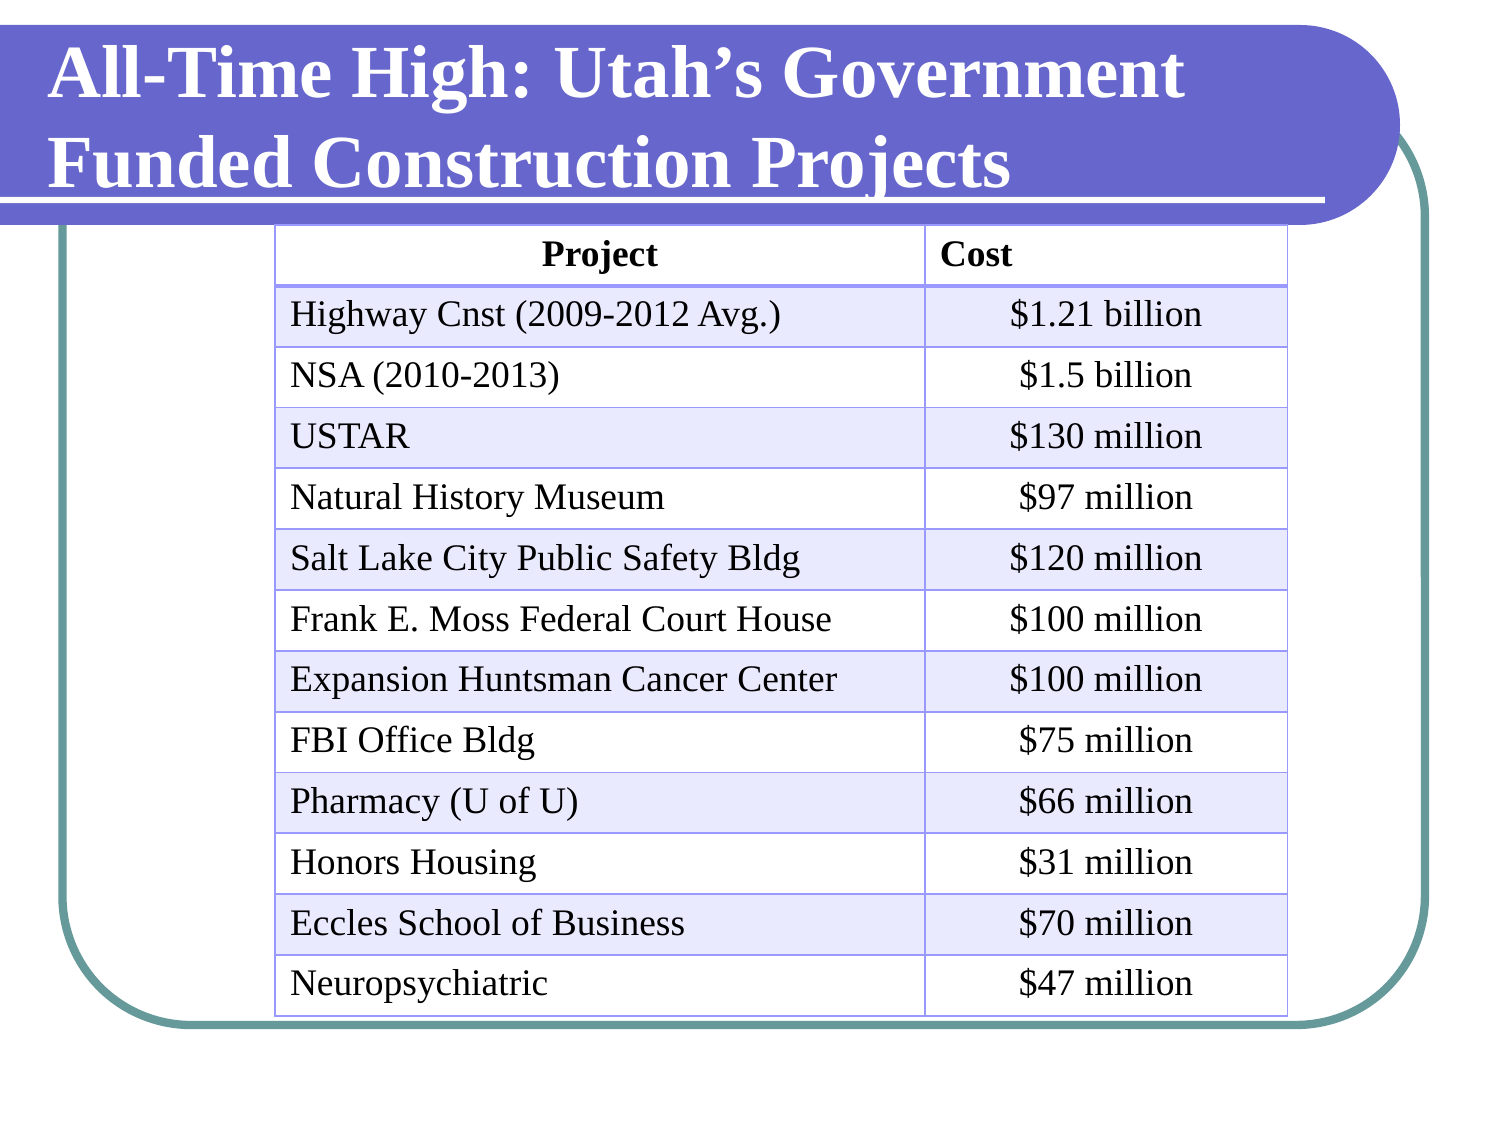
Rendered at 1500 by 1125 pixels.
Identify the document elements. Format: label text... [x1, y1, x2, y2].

table_cell Pharmacy (U of U) [276, 773, 924, 832]
table_cell NSA (2010-2013) [276, 348, 924, 407]
table_cell Natural History Museum [276, 469, 924, 528]
table_cell $47 million [926, 956, 1287, 1015]
table_cell $120 million [926, 530, 1287, 589]
table_cell $75 million [926, 713, 1287, 772]
table_cell $100 million [926, 591, 1287, 650]
table_cell Highway Cnst (2009-2012 Avg.) [276, 288, 924, 346]
table_cell $1.21 billion [926, 288, 1287, 346]
table_cell Salt Lake City Public Safety Bldg [276, 530, 924, 589]
table_header Project [276, 226, 924, 284]
table_cell $130 million [926, 408, 1287, 467]
table_cell USTAR [276, 408, 924, 467]
table_cell Honors Housing [276, 834, 924, 893]
table_cell Expansion Huntsman Cancer Center [276, 652, 924, 711]
table_cell $1.5 billion [926, 348, 1287, 407]
table_cell FBI Office Bldg [276, 713, 924, 772]
title All-Time High: Utah’s Government Funded Construction Projects [31, 37, 1348, 188]
table_cell Neuropsychiatric [276, 956, 924, 1015]
table_cell $66 million [926, 773, 1287, 832]
table_cell Eccles School of Business [276, 895, 924, 954]
table_cell $97 million [926, 469, 1287, 528]
table_cell Frank E. Moss Federal Court House [276, 591, 924, 650]
table_cell $100 million [926, 652, 1287, 711]
table_header Cost [926, 226, 1287, 284]
table_cell $70 million [926, 895, 1287, 954]
table_cell $31 million [926, 834, 1287, 893]
